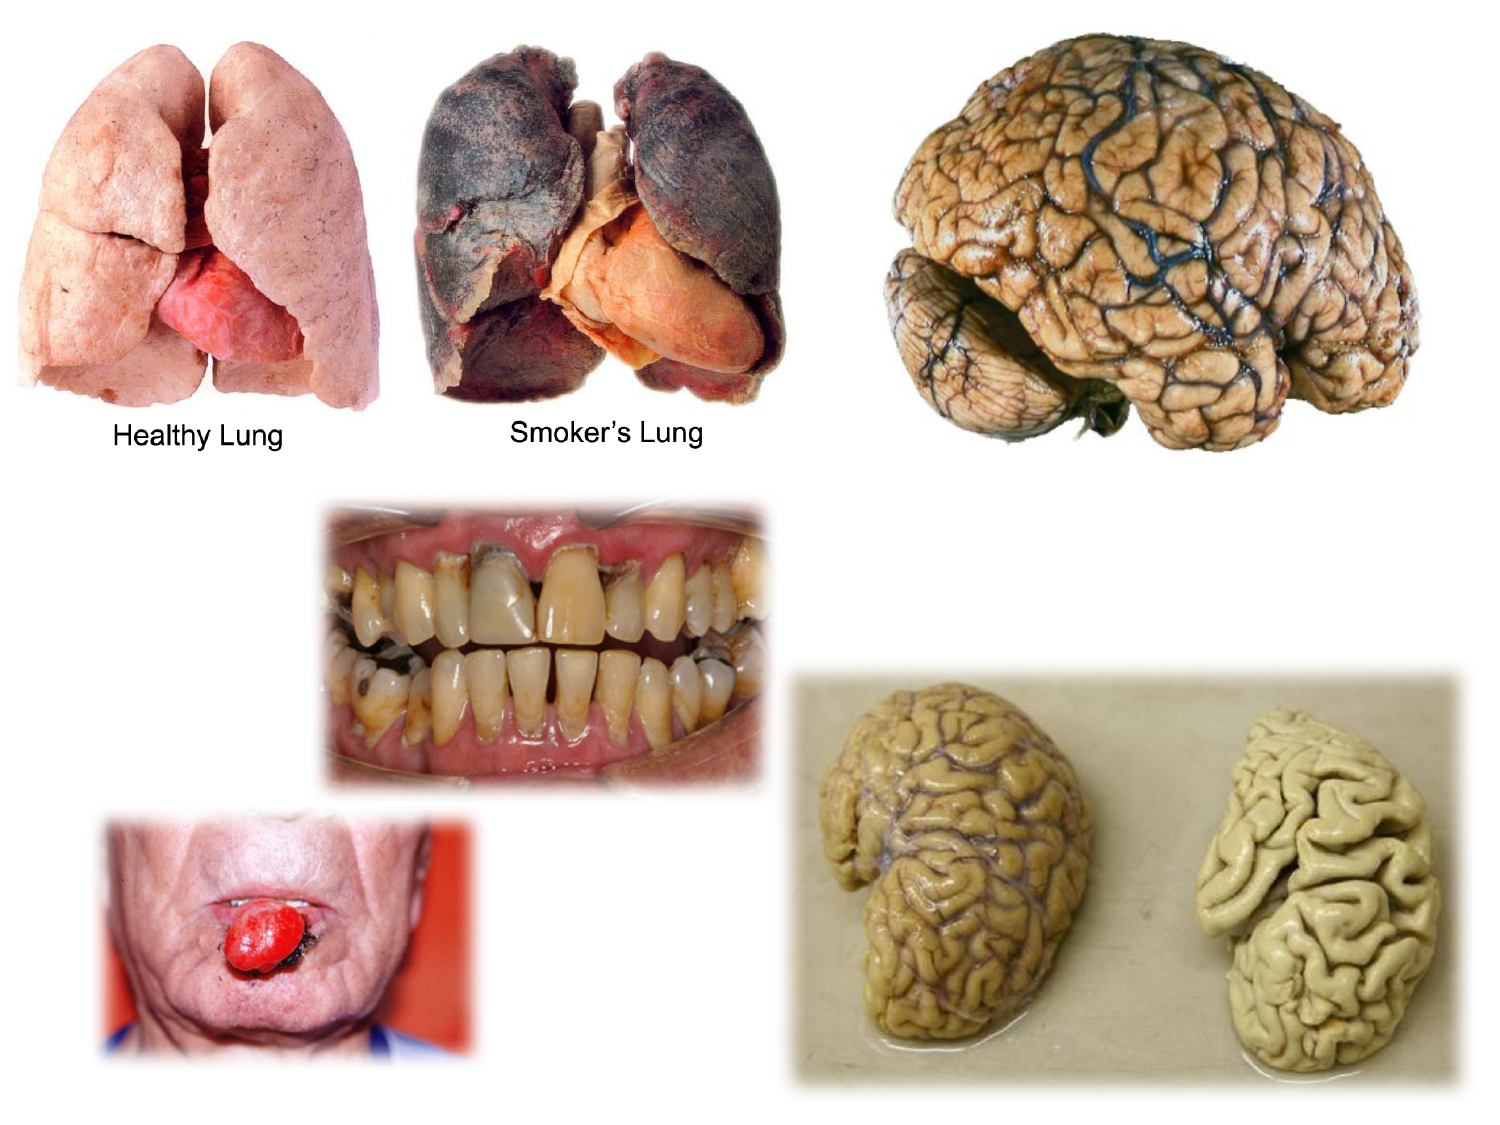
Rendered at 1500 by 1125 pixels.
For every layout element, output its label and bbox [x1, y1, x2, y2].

picture [879, 30, 1426, 457]
list [0, 0, 807, 463]
picture [88, 491, 1477, 1105]
